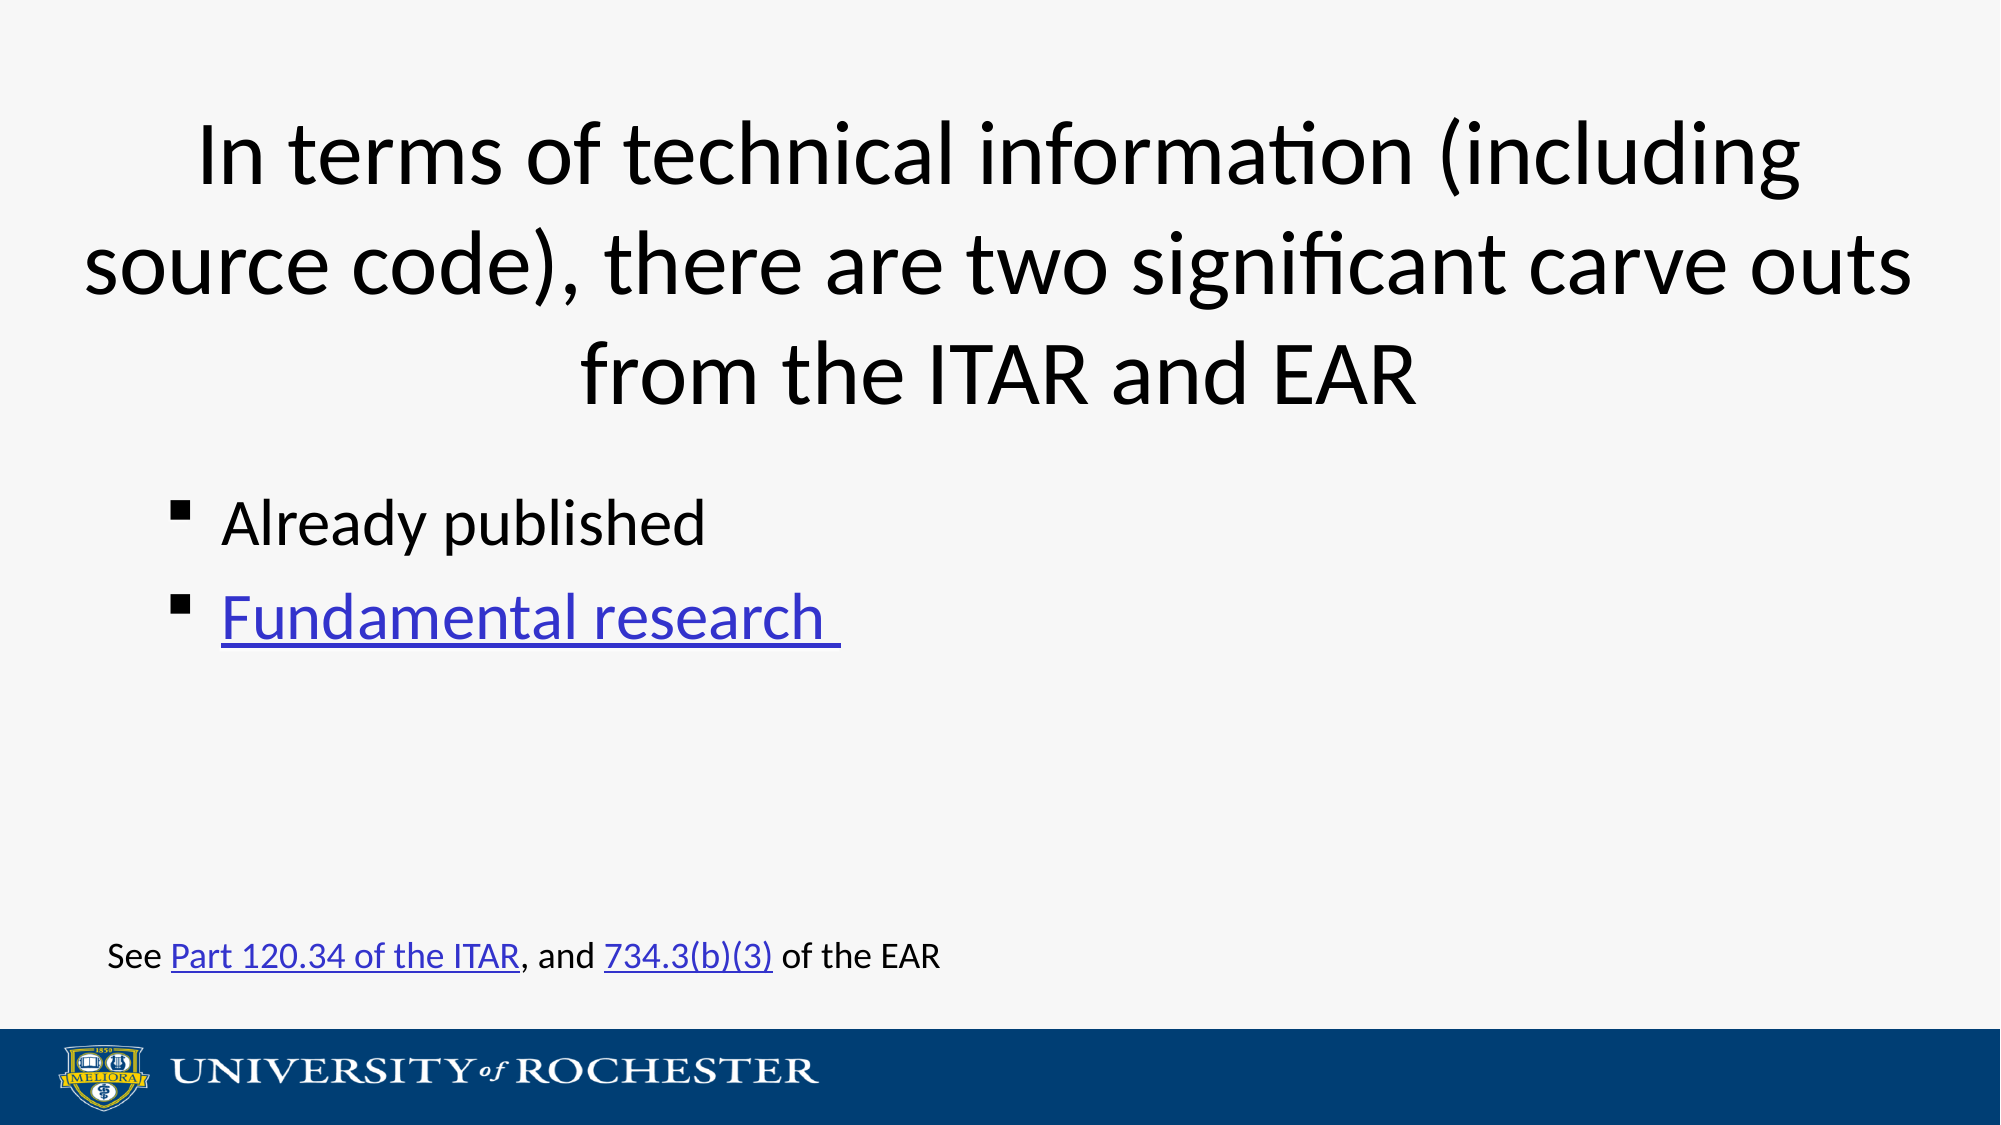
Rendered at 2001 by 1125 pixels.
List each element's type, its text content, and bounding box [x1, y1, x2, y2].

picture [0, 1029, 2000, 1125]
text_box See Part 120.34 of the ITAR, and 734.3(b)(3) of the EAR [92, 923, 1526, 984]
list Already published Fundamental research [149, 471, 1851, 654]
title In terms of technical information (including source code), there are two significant carve outs from the ITAR and EAR [58, 86, 1942, 431]
